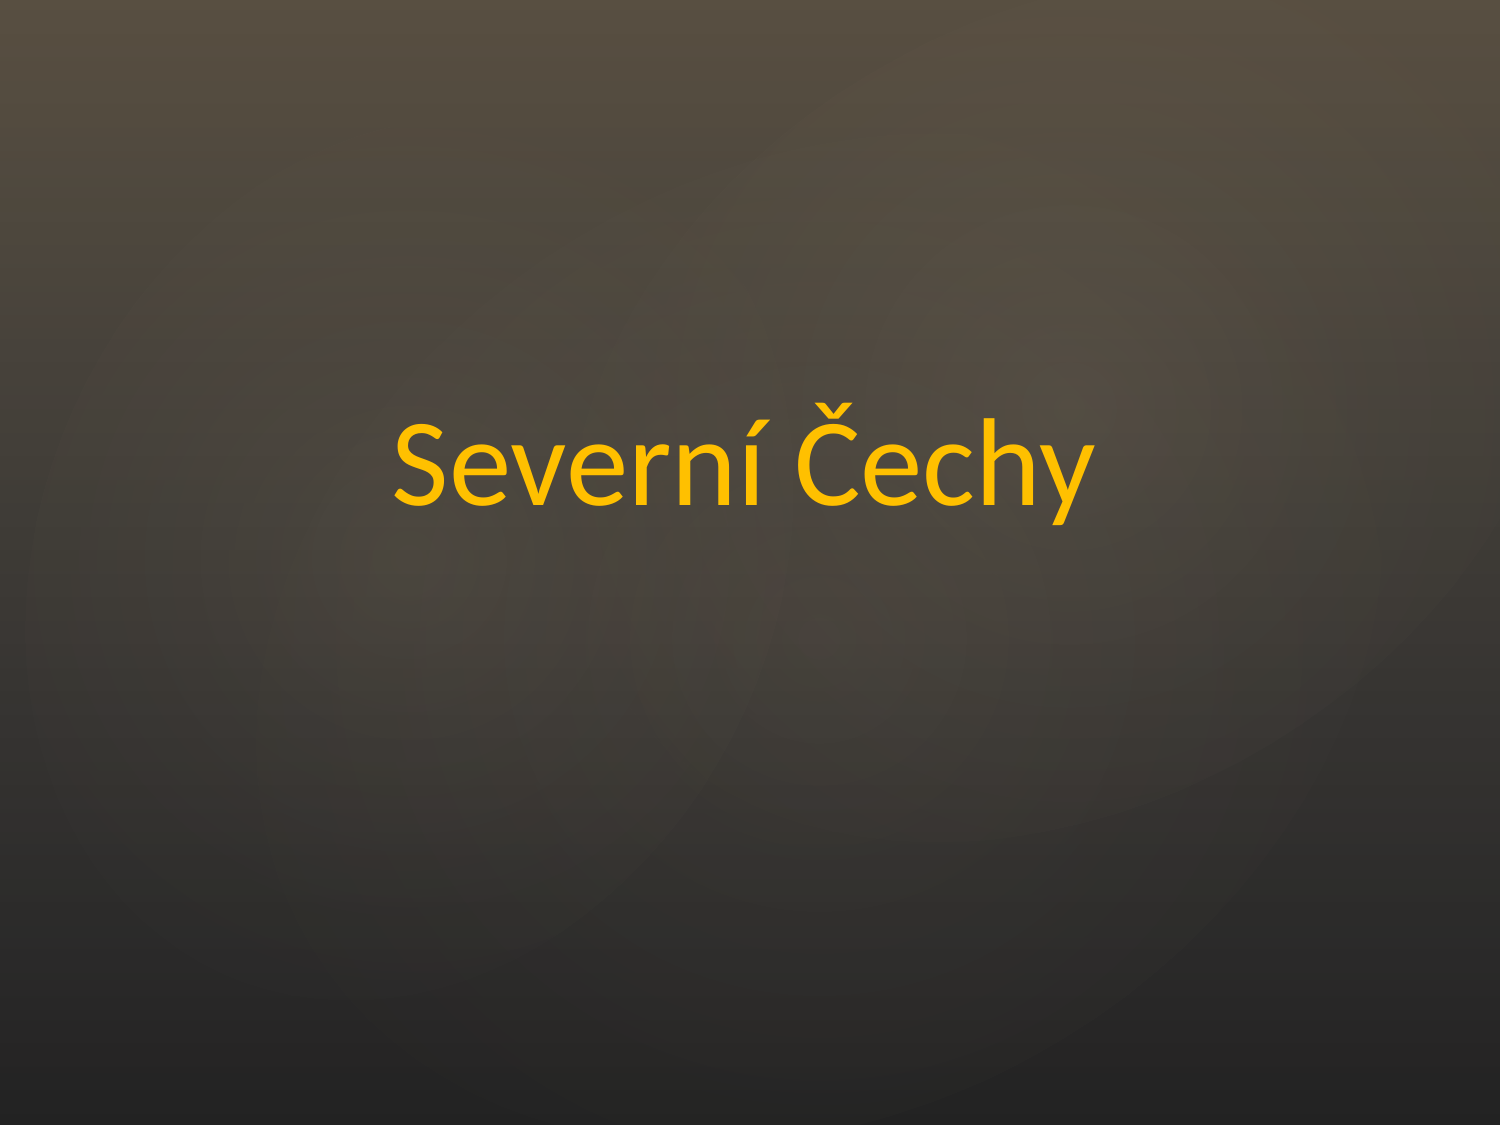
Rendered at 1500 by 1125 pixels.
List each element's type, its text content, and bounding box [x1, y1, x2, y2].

text_box Severní Čechy [312, 373, 1176, 539]
